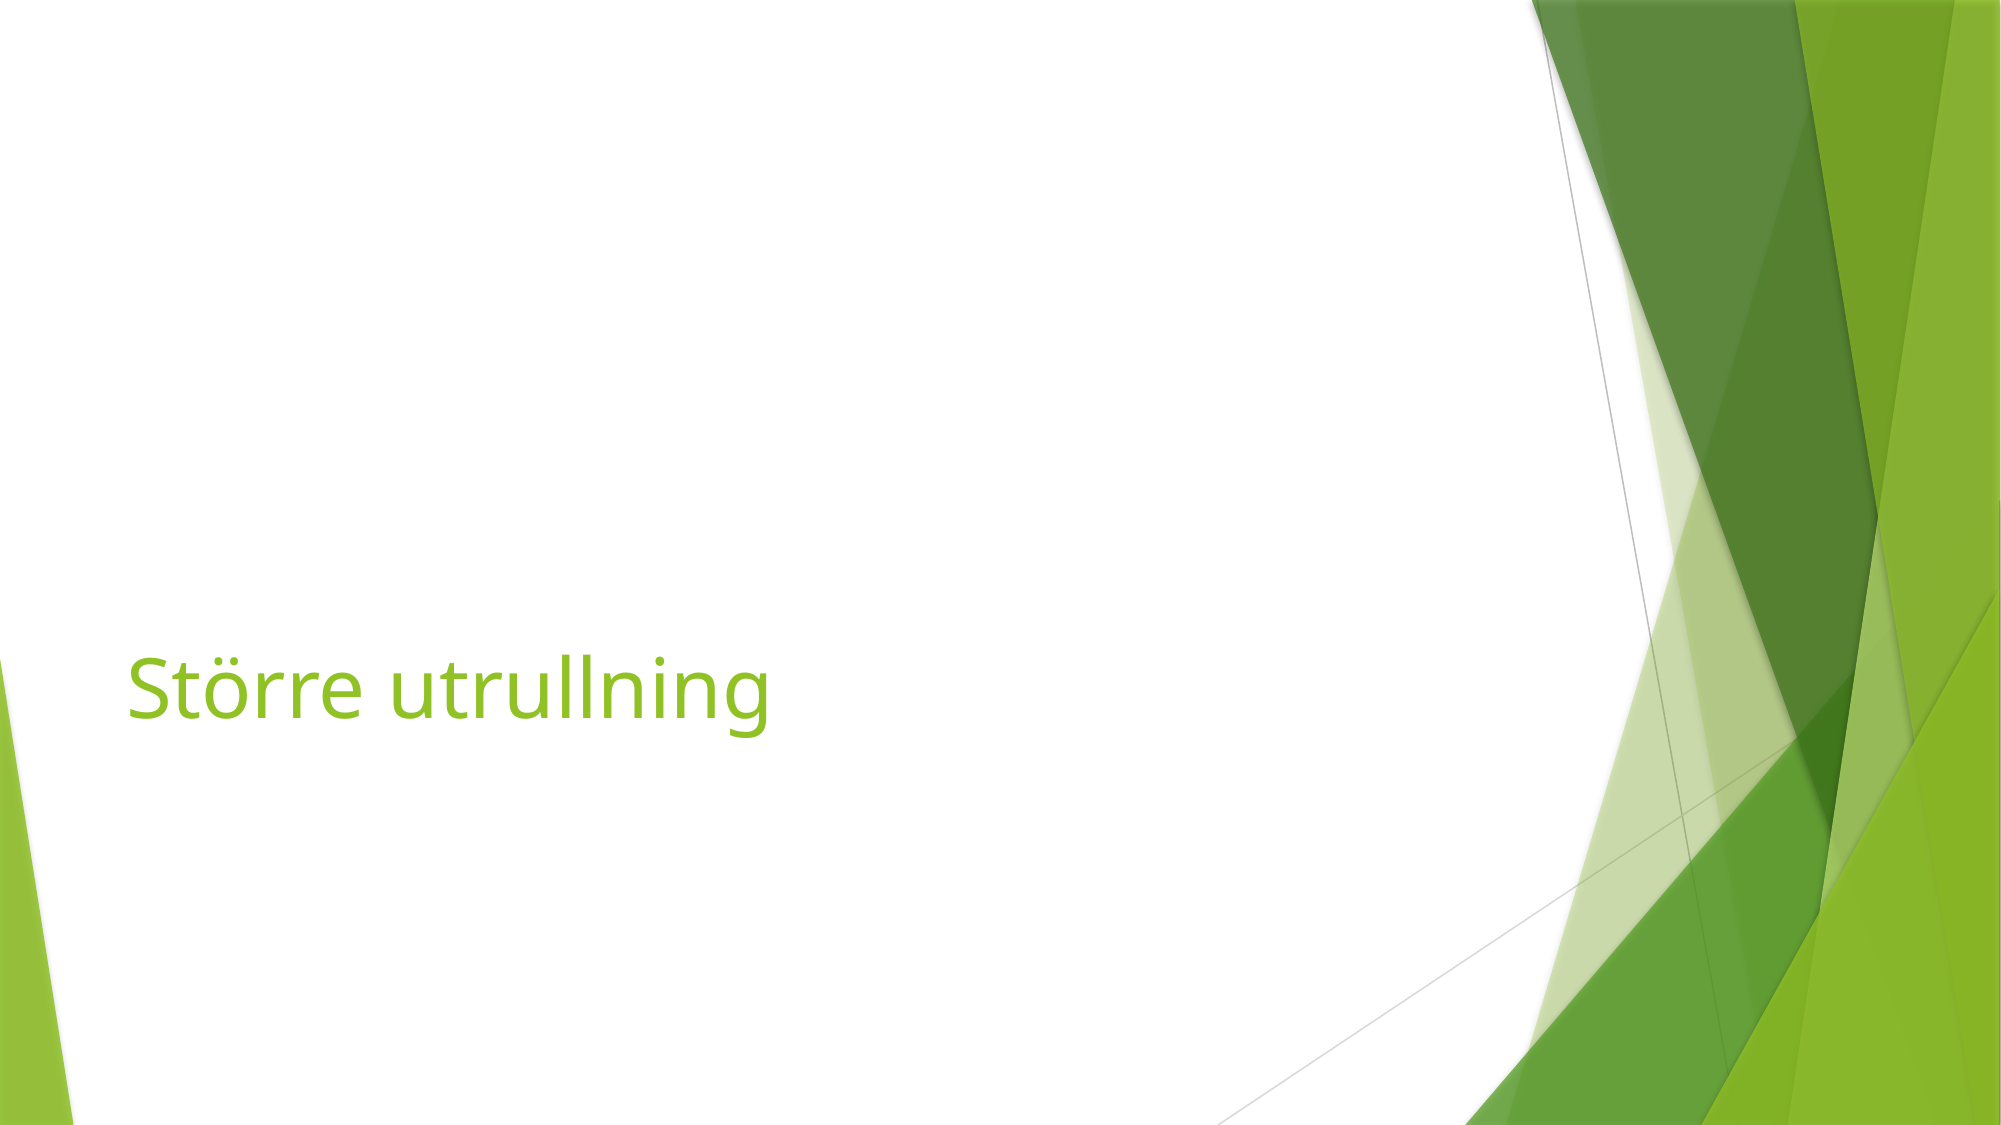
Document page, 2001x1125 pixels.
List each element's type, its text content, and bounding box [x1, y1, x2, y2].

title Större utrullning [111, 443, 1522, 743]
